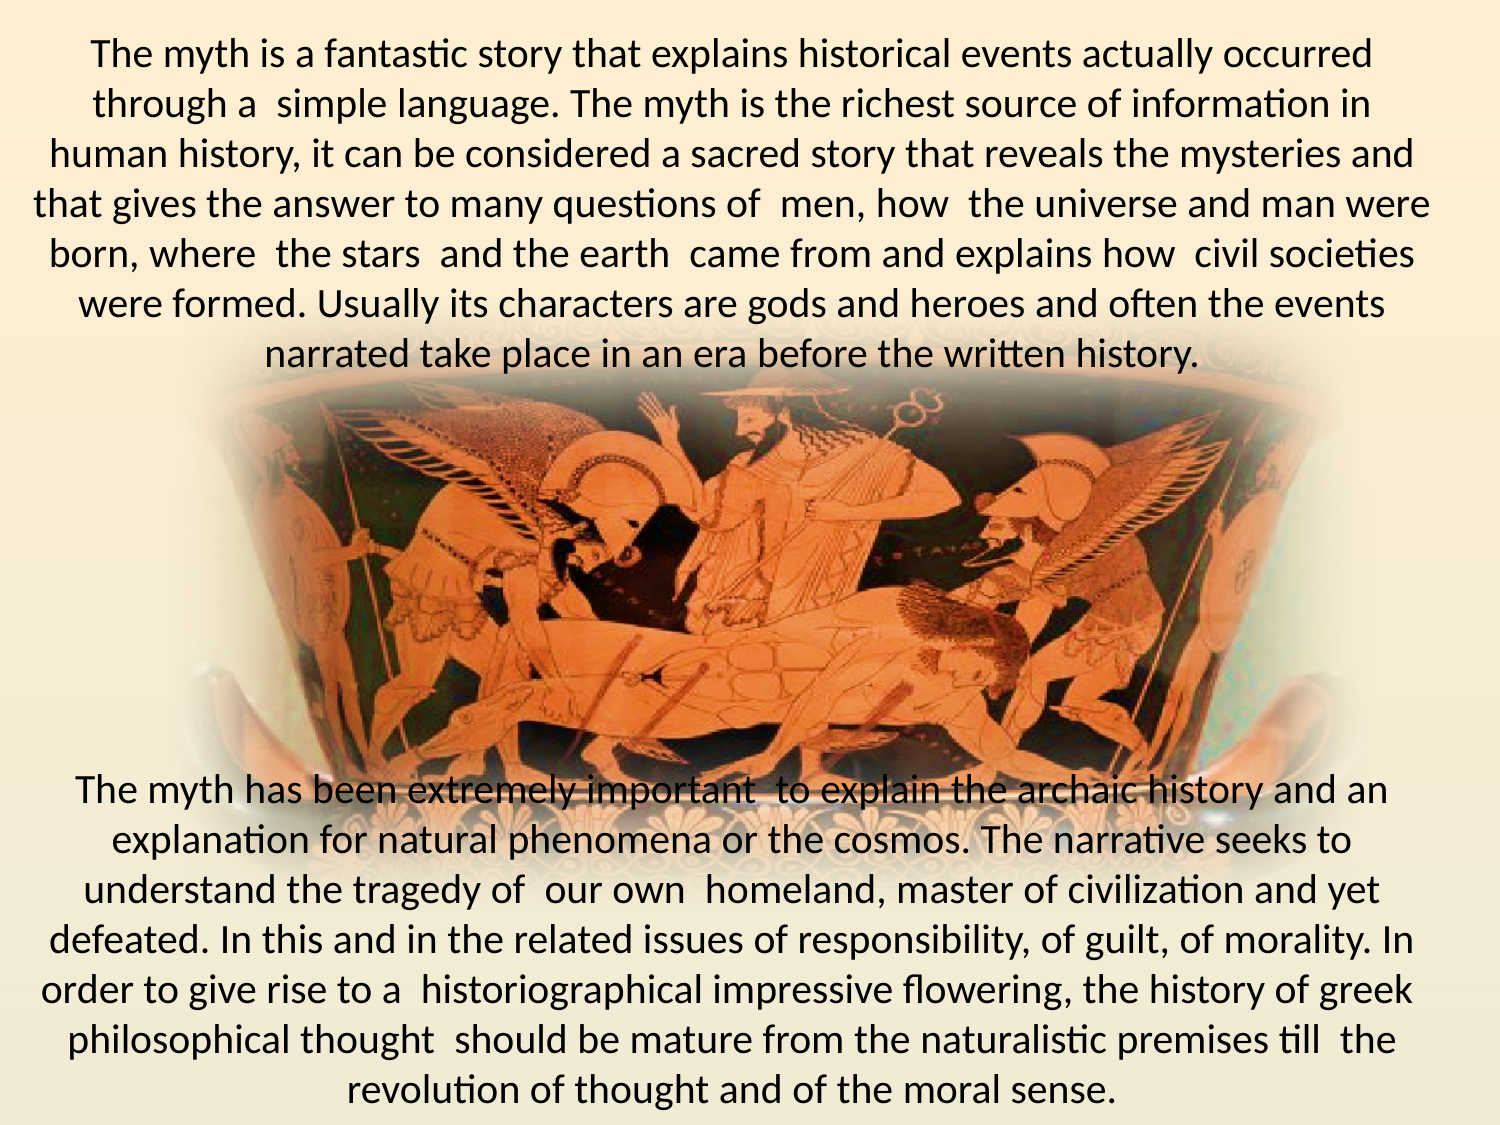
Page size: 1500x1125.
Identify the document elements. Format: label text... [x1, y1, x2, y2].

picture [162, 289, 1377, 918]
text_box The myth is a fantastic story that explains historical events actually occurred through a simple language. The myth is the richest source of information in human history, it can be considered a sacred story that reveals the mysteries and that gives the answer to many questions of men, how the universe and man were born, where the stars and the earth came from and explains how civil societies were formed. Usually its characters are gods and heroes and often the events narrated take place in an era before the written history. The myth has been extremely important to explain the archaic history and an explanation for natural phenomena or the cosmos. The narrative seeks to understand the tragedy of our own homeland, master of civilization and yet defeated. In this and in the related issues of responsibility, of guilt, of morality. In order to give rise to a historiographical impressive flowering, the history of greek philosophical thought should be mature from the naturalistic premises till the revolution of thought and of the moral sense. [17, 18, 1447, 1119]
